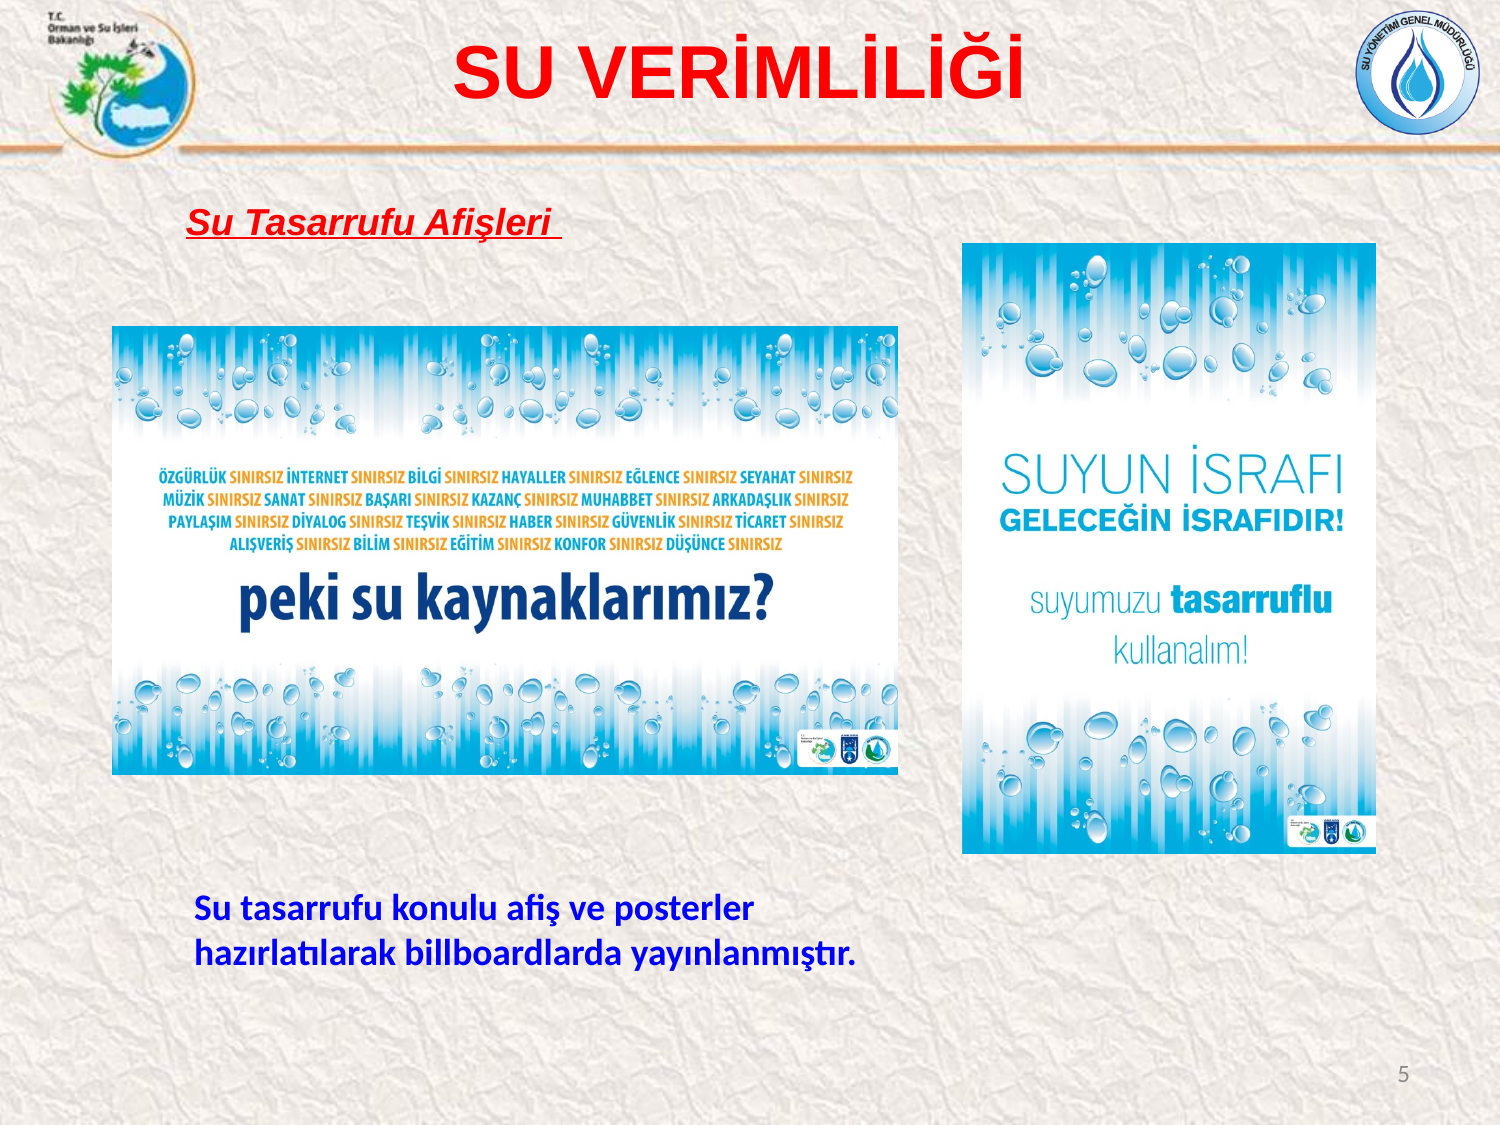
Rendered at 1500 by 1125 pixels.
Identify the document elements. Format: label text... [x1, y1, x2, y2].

text_box SU VERİMLİLİĞİ [64, 0, 1415, 138]
picture [0, 0, 1500, 1125]
text_box Su tasarrufu konulu afiş ve posterler hazırlatılarak billboardlarda yayınlanmıştır. [135, 875, 880, 981]
text_box Su Tasarrufu Afişleri [171, 190, 922, 251]
slide_number 5 [1074, 1042, 1425, 1103]
